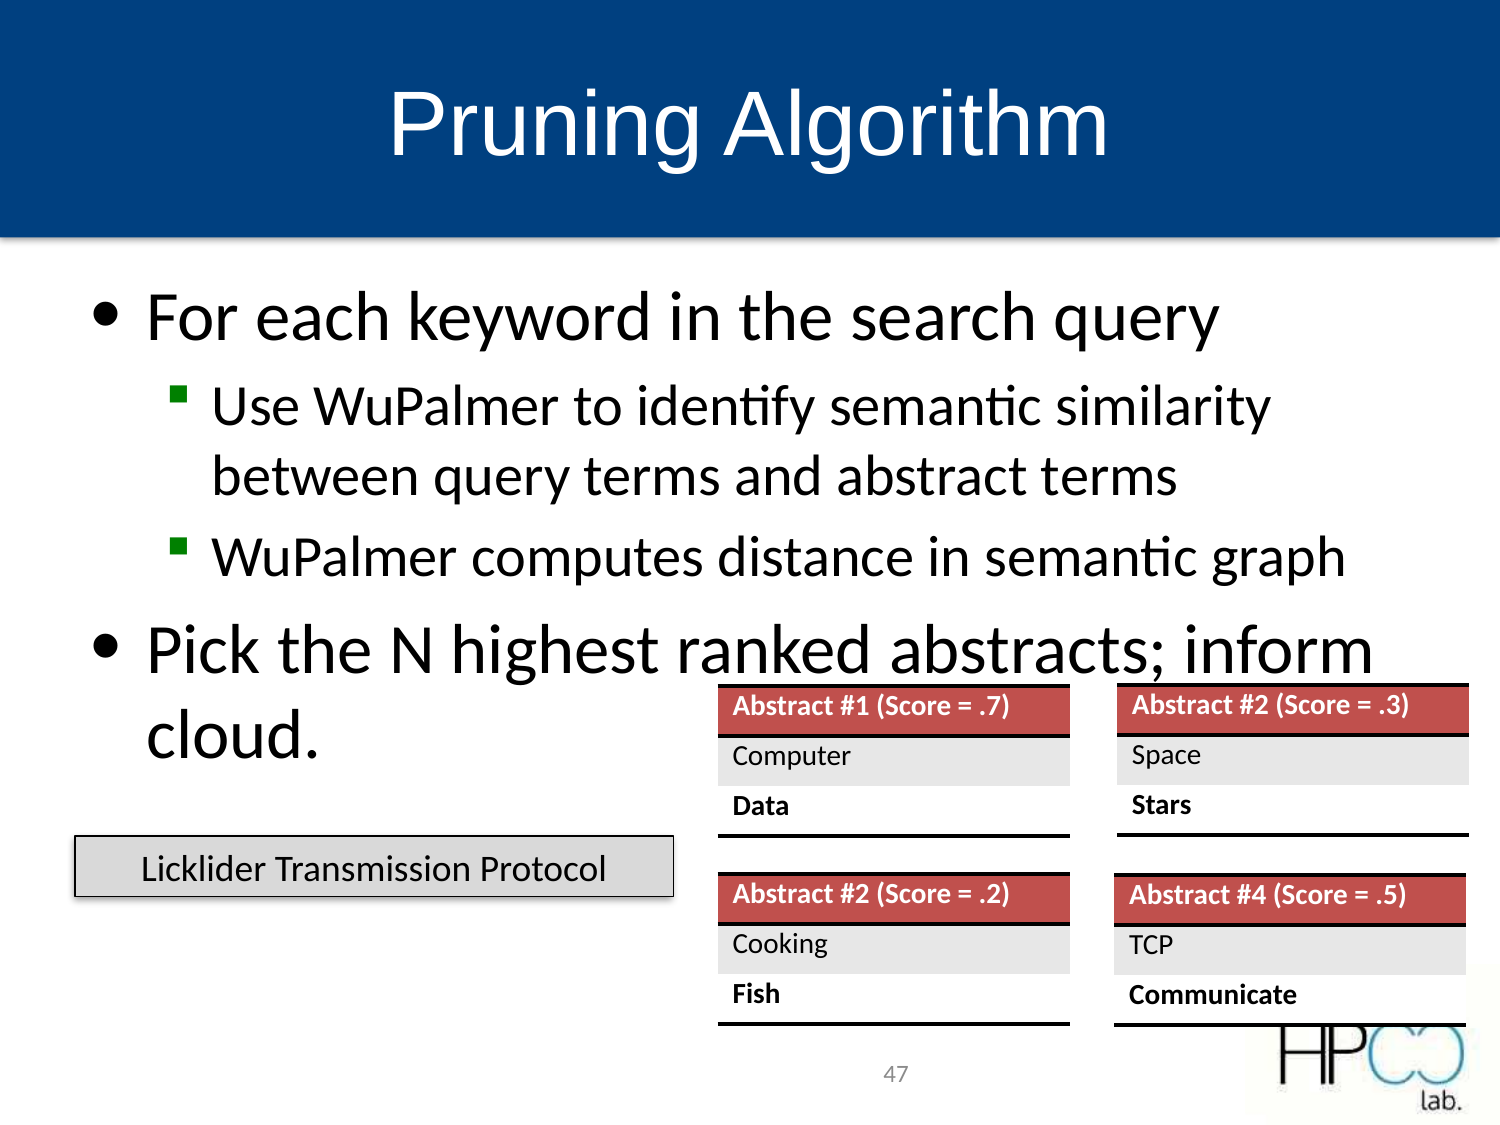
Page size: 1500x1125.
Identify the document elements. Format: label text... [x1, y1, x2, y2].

table_cell Computer [718, 738, 1070, 786]
table_cell Communicate [1114, 975, 1466, 1023]
title Pruning Algorithm [75, 24, 1425, 213]
table_header Abstract #1 (Score = .7) [718, 688, 1070, 734]
table_cell Cooking [718, 926, 1070, 974]
list For each keyword in the search query Use WuPalmer to identify semantic similarity between query terms and abstract terms WuPalmer computes distance in semantic graph Pick the N highest ranked abstracts; inform cloud. [75, 262, 1425, 1005]
table_cell Data [718, 786, 1070, 834]
table_header Abstract #2 (Score = .3) [1117, 687, 1469, 733]
table_cell Stars [1117, 785, 1469, 833]
table_header Abstract #2 (Score = .2) [718, 876, 1070, 922]
slide_number 47 [573, 1042, 924, 1103]
table_cell Space [1117, 737, 1469, 785]
table_cell TCP [1114, 927, 1466, 975]
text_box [74, 835, 674, 897]
table_cell Fish [718, 974, 1070, 1022]
picture [1245, 964, 1500, 1125]
table_header Abstract #4 (Score = .5) [1114, 877, 1466, 923]
